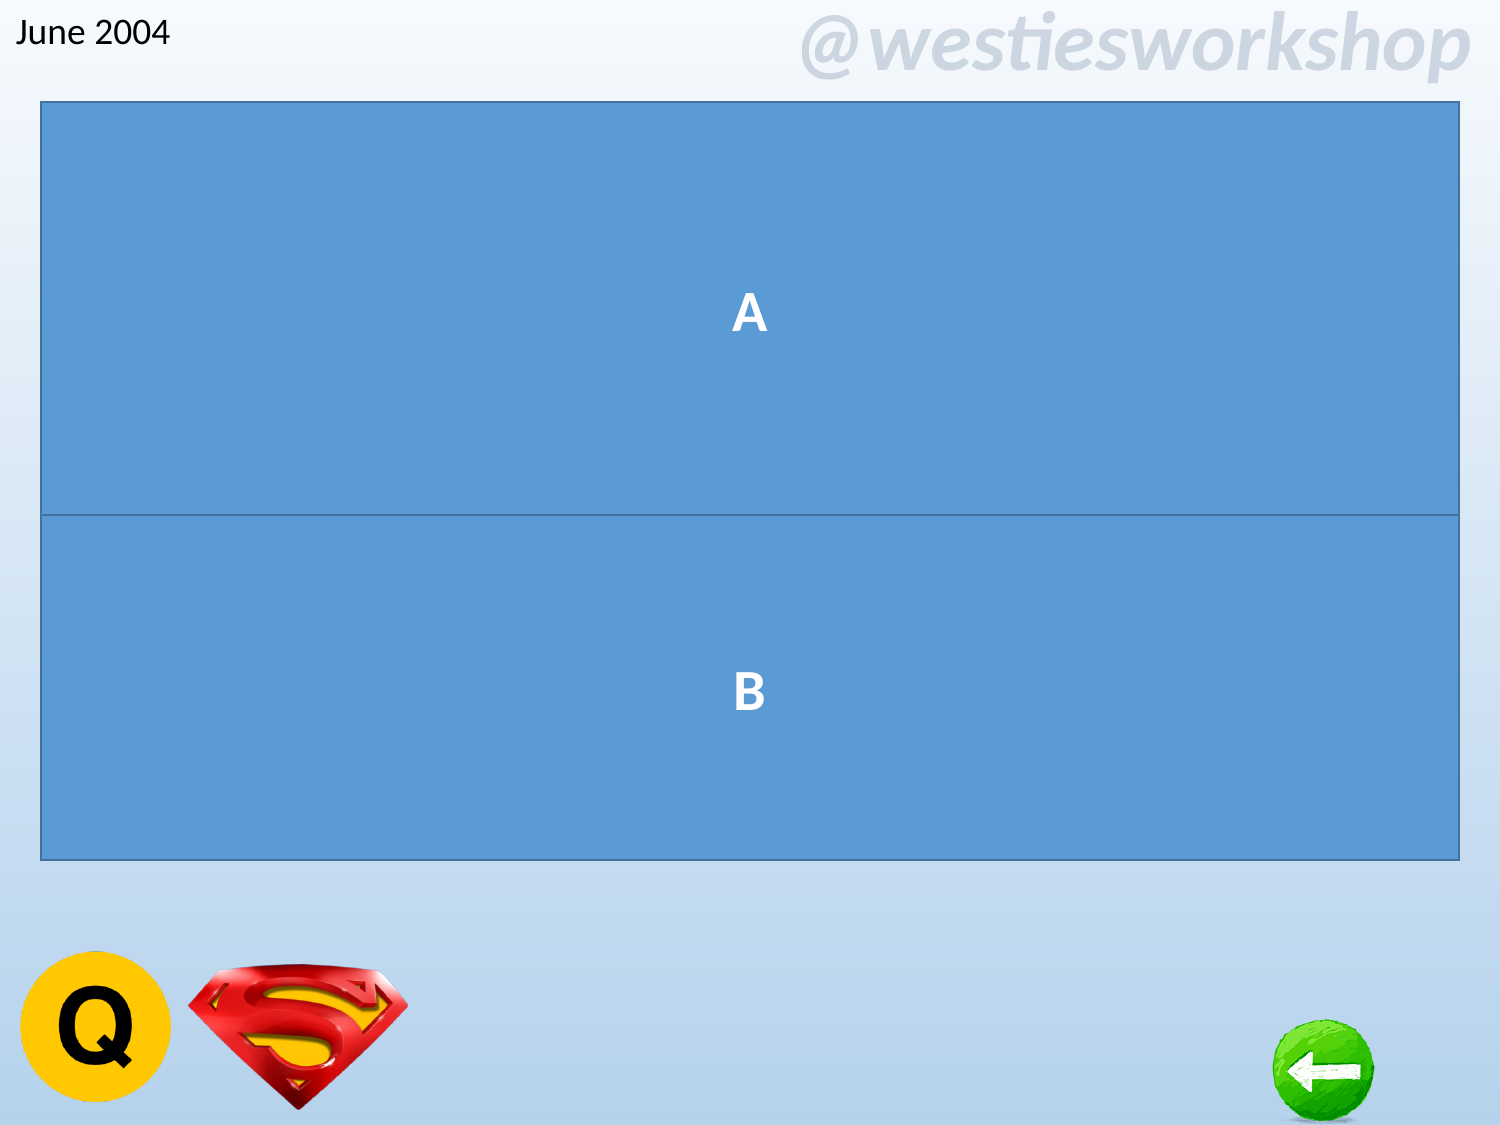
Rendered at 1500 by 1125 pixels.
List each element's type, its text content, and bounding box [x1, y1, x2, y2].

picture [1270, 1019, 1376, 1125]
picture [41, 101, 1459, 860]
text_box June 2004 [1, 0, 186, 60]
picture [0, 928, 408, 1125]
